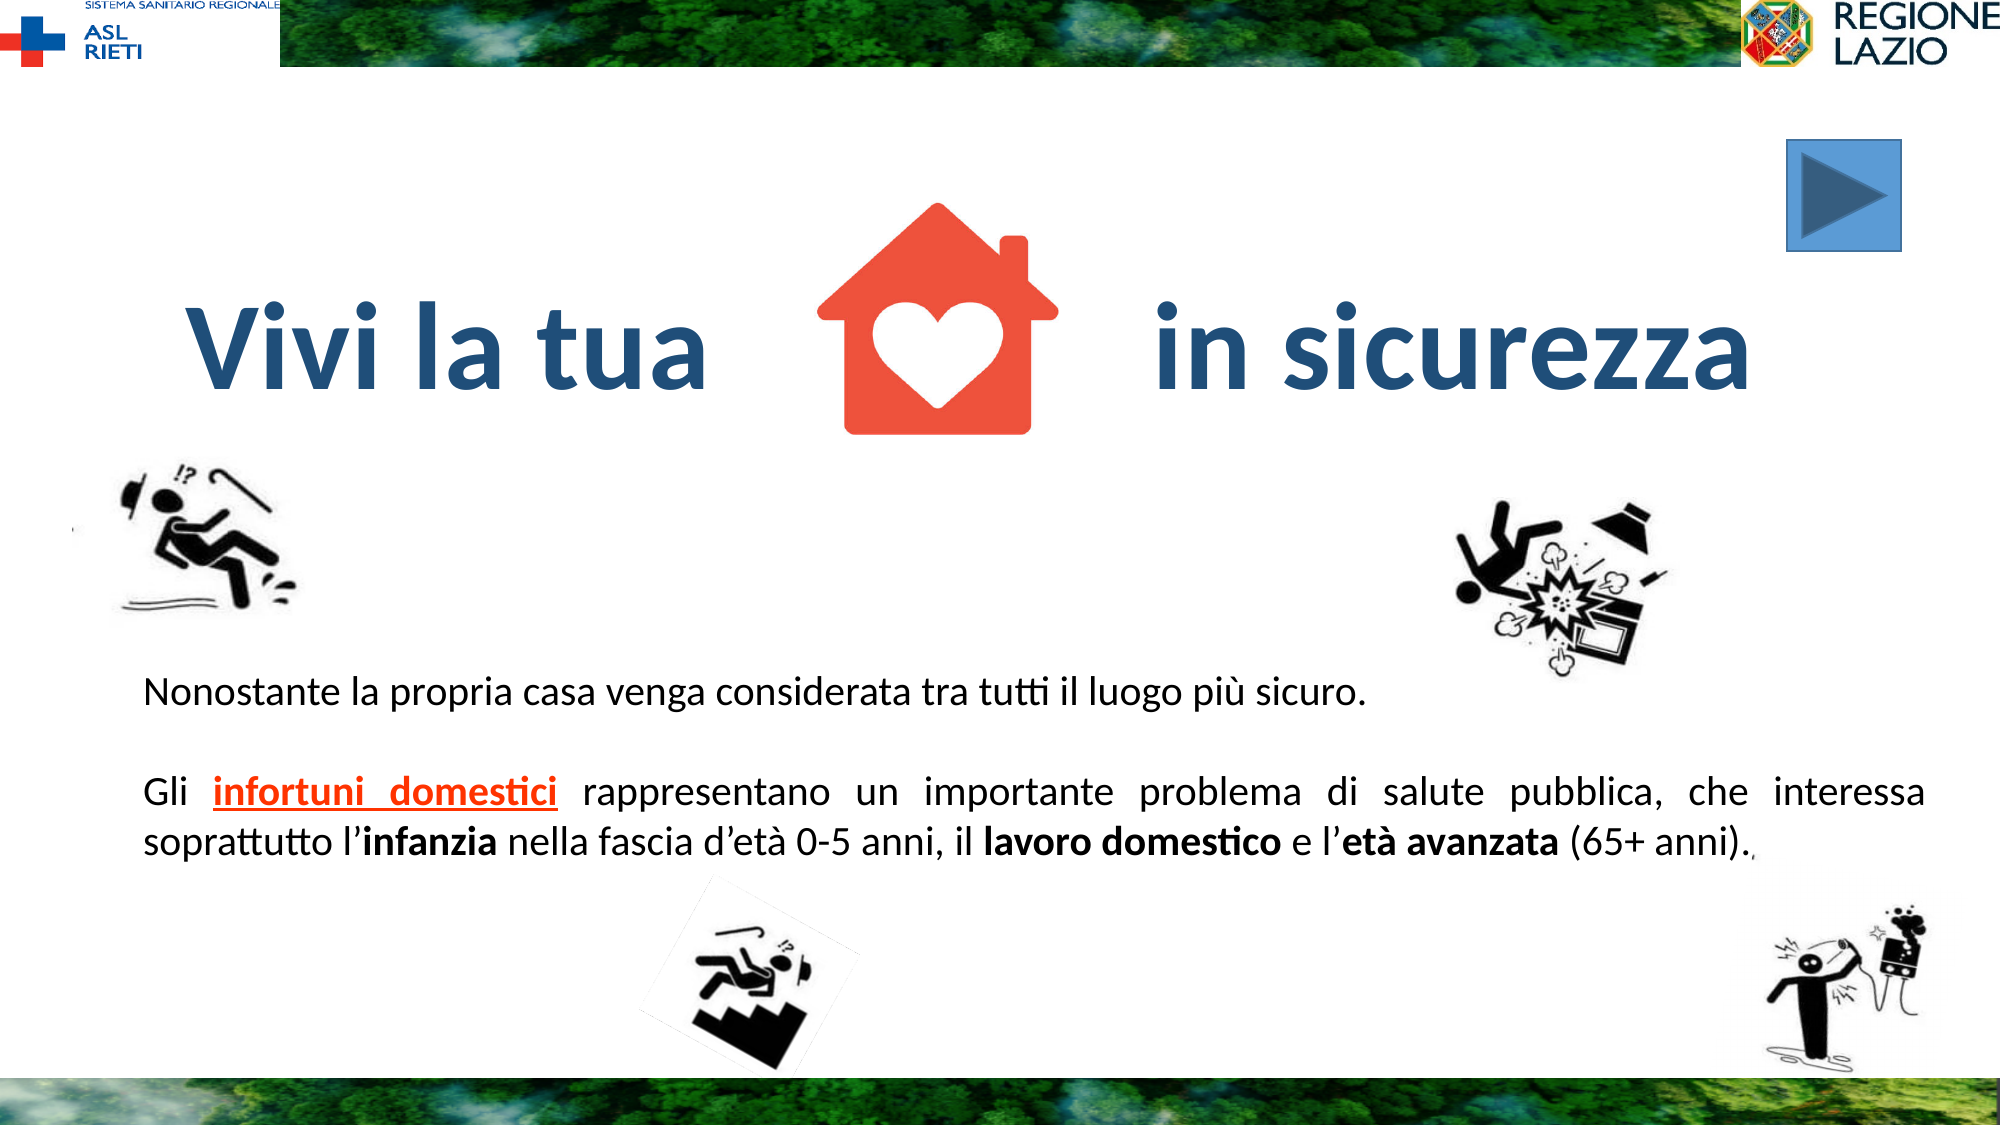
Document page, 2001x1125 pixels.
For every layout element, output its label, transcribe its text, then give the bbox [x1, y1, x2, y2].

text_box Vivi la tua in sicurezza [98, 257, 749, 423]
text_box Vivi la tua in sicurezza [1125, 257, 1870, 423]
picture [0, 0, 2000, 67]
text_box Nonostante la propria casa venga considerata tra tutti il luogo più sicuro. Gli infortuni domestici rappresentano un importante problema di salute pubblica, che interessa soprattutto l’infanzia nella fascia d’età 0-5 anni, il lavoro domestico e l’età avanzata (65+ anni). [128, 656, 1942, 872]
picture [1452, 497, 1680, 692]
picture [72, 423, 310, 637]
text_box [1786, 139, 1902, 252]
picture [0, 853, 2000, 1125]
picture [749, 139, 1125, 498]
